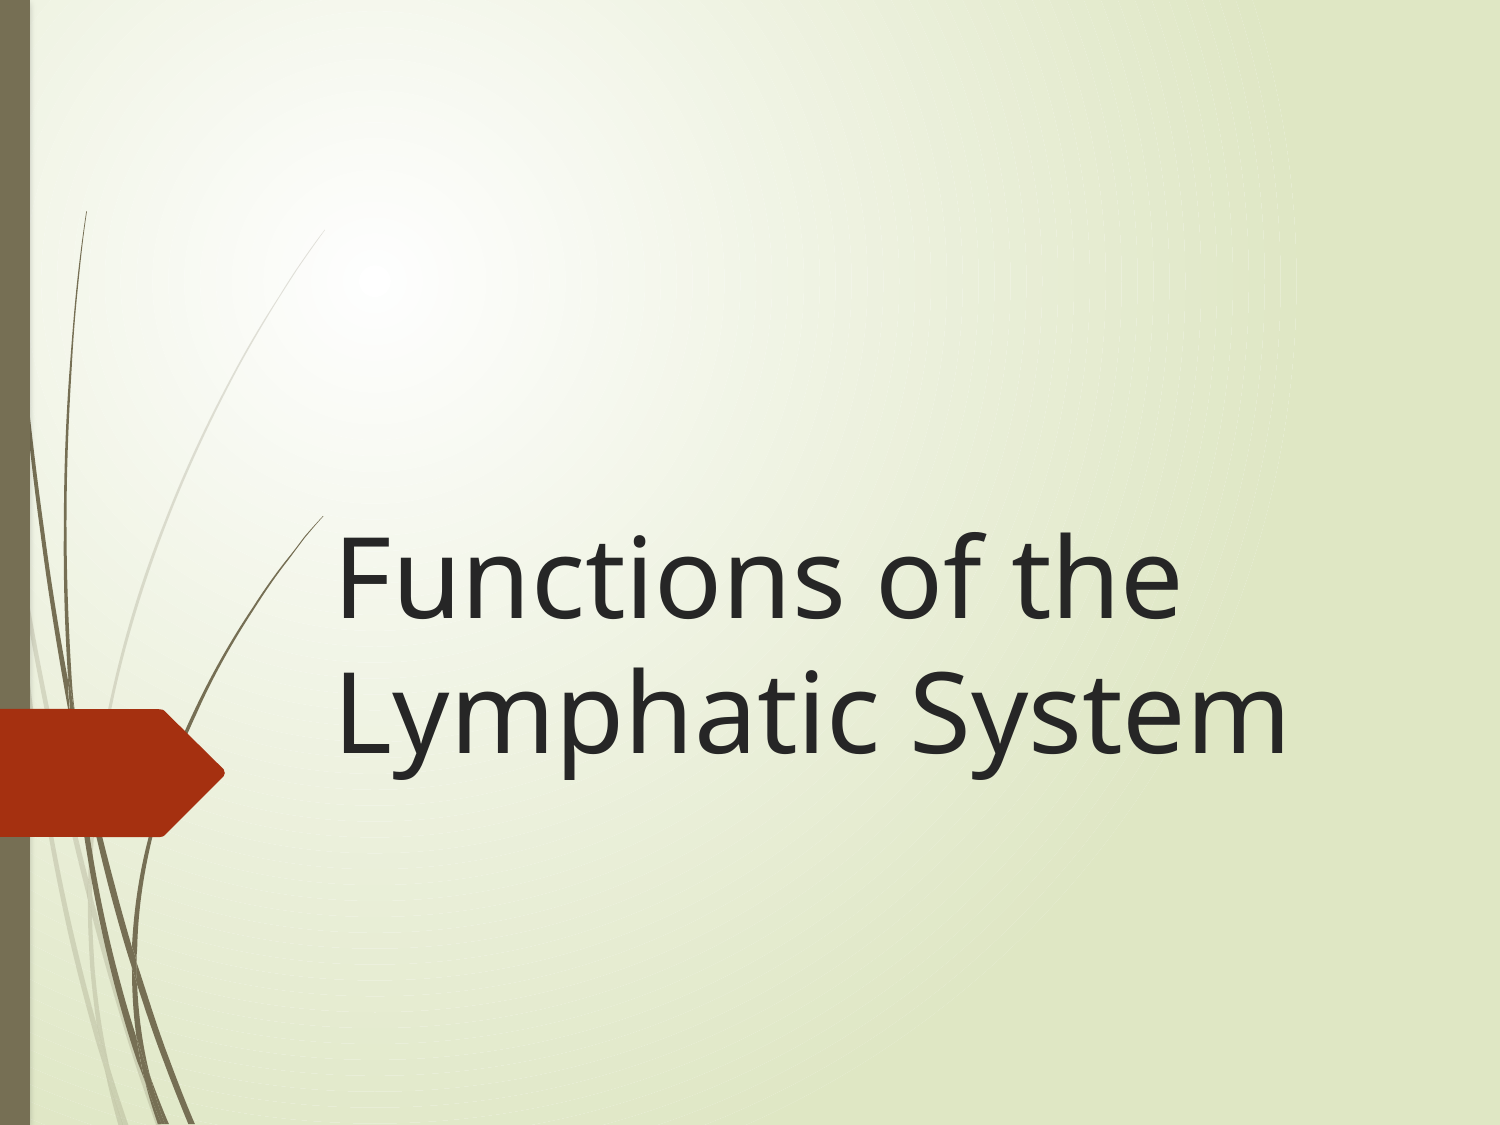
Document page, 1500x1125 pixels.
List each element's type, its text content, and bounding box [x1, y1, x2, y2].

title Functions of the Lymphatic System [318, 412, 1402, 784]
